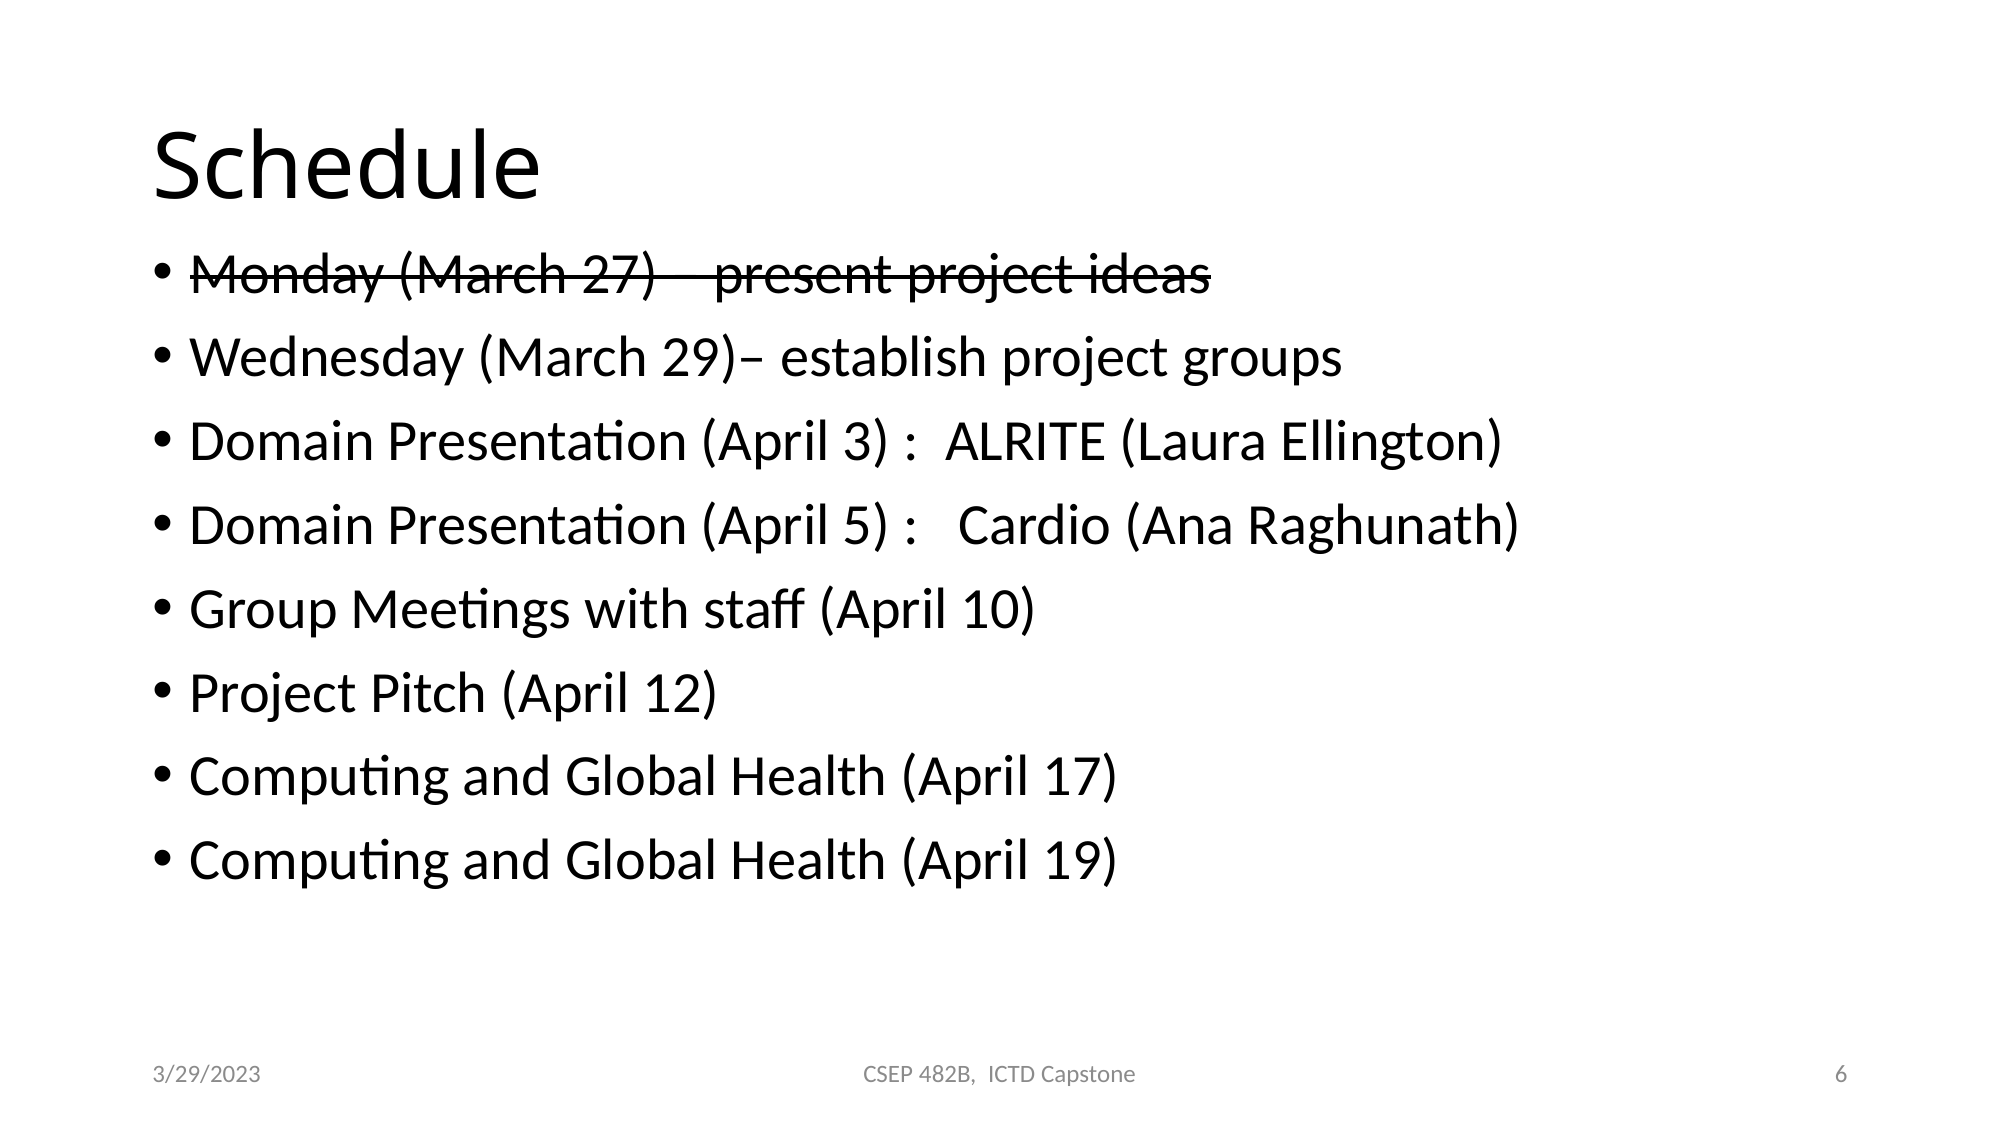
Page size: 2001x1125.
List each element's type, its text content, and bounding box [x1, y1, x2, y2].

list Monday (March 27) – present project ideas Wednesday (March 29)– establish project groups Domain Presentation (April 3) : ALRITE (Laura Ellington) Domain Presentation (April 5) : Cardio (Ana Raghunath) Group Meetings with staff (April 10) Project Pitch (April 12) Computing and Global Health (April 17) Computing and Global Health (April 19) [137, 235, 1863, 949]
slide_number 6 [1412, 1042, 1863, 1103]
footer CSEP 482B, ICTD Capstone [662, 1042, 1338, 1103]
title Schedule [137, 59, 1863, 235]
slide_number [137, 1042, 588, 1103]
